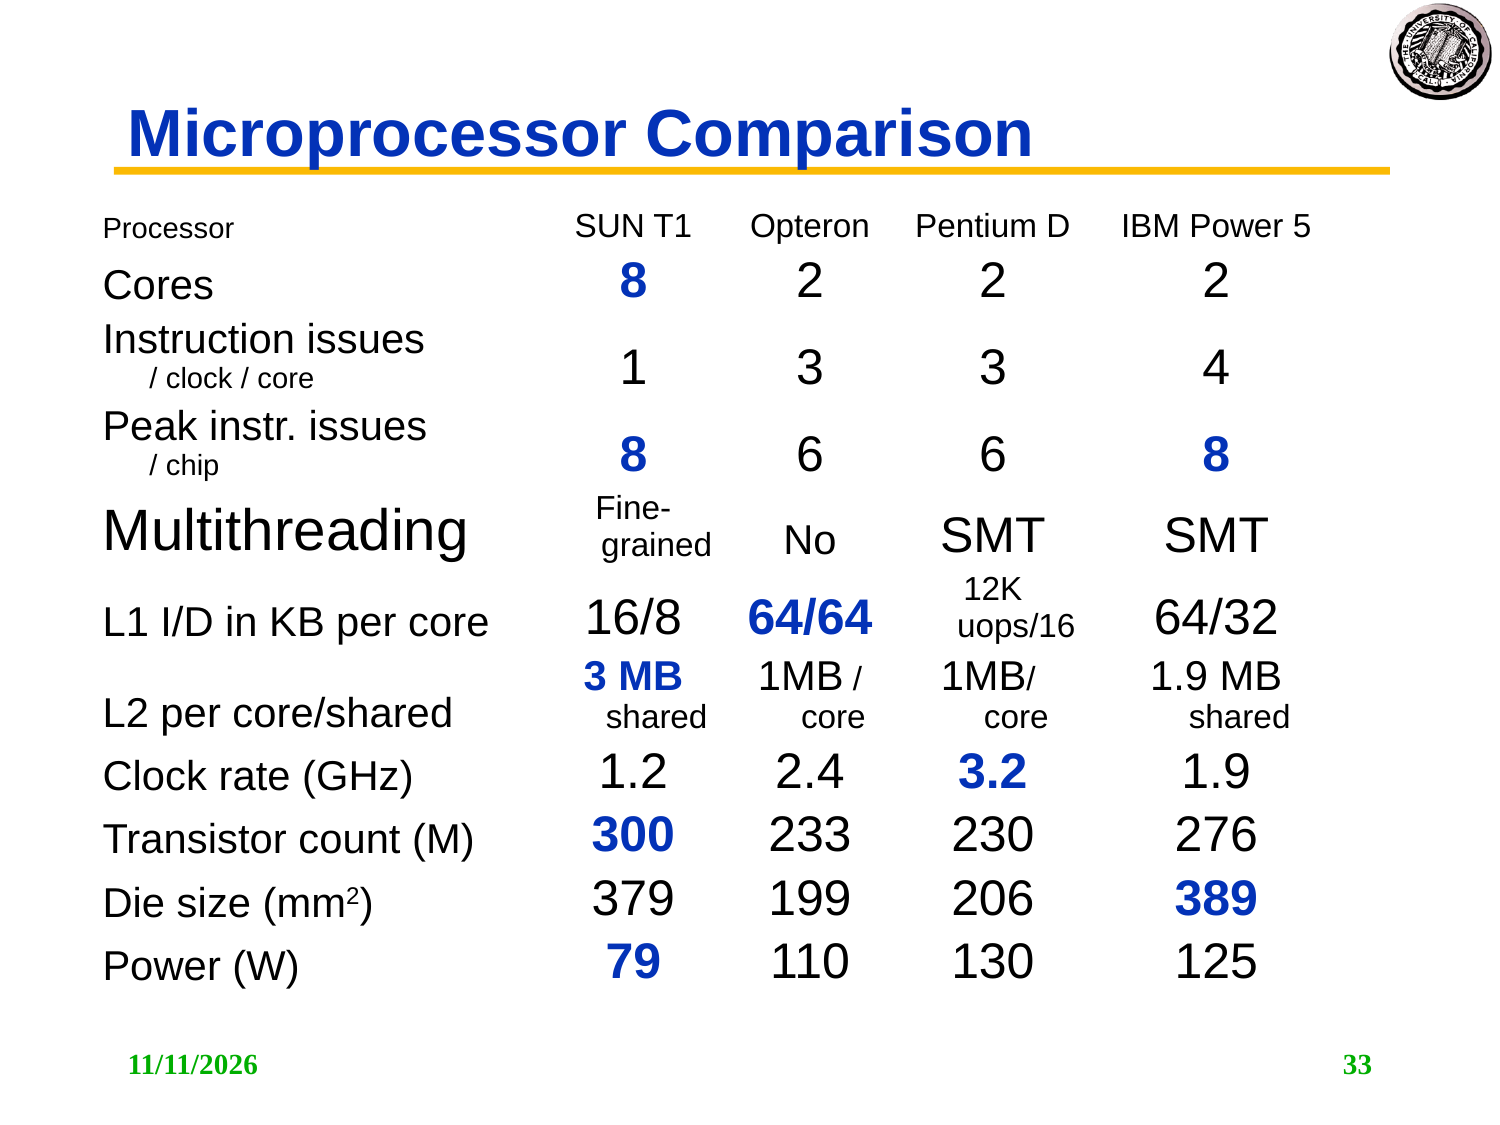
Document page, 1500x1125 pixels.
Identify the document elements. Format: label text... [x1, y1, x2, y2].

table_cell 8 [538, 395, 729, 482]
table_cell Clock rate (GHz) [88, 736, 538, 799]
table_header IBM Power 5 [1095, 200, 1337, 245]
table_cell No [729, 482, 891, 563]
table_cell 4 [1095, 308, 1337, 395]
table_cell 6 [729, 395, 891, 482]
table_cell SMT [891, 482, 1095, 563]
table_cell 12K uops/16 [891, 563, 1095, 645]
table_cell Cores [88, 245, 538, 308]
table_cell Transistor count (M) [88, 799, 538, 862]
table_cell 276 [1095, 799, 1337, 862]
table_cell 2 [1095, 245, 1337, 308]
table_cell 3 MB shared [538, 645, 729, 736]
table_cell 8 [538, 245, 729, 308]
table_cell 2.4 [729, 736, 891, 799]
table_cell 379 [538, 862, 729, 926]
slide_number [112, 1024, 426, 1101]
table_cell 2 [729, 245, 891, 308]
table_cell 1.9 MB shared [1095, 645, 1337, 736]
table_cell 230 [891, 799, 1095, 862]
table_cell 64/64 [729, 563, 891, 645]
title Microprocessor Comparison [112, 74, 1372, 197]
table_cell 233 [729, 799, 891, 862]
table_cell 6 [891, 395, 1095, 482]
table_cell Multithreading [88, 482, 538, 563]
table_cell Die size (mm2) [88, 862, 538, 926]
table_cell 1.2 [538, 736, 729, 799]
table_header Processor [88, 200, 538, 245]
table_cell Power (W) [88, 926, 538, 989]
table_header Opteron [729, 200, 891, 245]
table_cell 2 [891, 245, 1095, 308]
table_cell 1 [538, 308, 729, 395]
table_cell 199 [729, 862, 891, 926]
table_header Pentium D [891, 200, 1095, 245]
table_cell 1.9 [1095, 736, 1337, 799]
table_cell 8 [1095, 395, 1337, 482]
table_cell 110 [729, 926, 891, 989]
table_cell SMT [1095, 482, 1337, 563]
table_cell 16/8 [538, 563, 729, 645]
table_cell Instruction issues / clock / core [88, 308, 538, 395]
table_cell 3.2 [891, 736, 1095, 799]
table_cell L2 per core/shared [88, 645, 538, 736]
slide_number 33 [1074, 1024, 1388, 1101]
table_header SUN T1 [538, 200, 729, 245]
table_cell 125 [1095, 926, 1337, 989]
table_cell 79 [538, 926, 729, 989]
table_cell 206 [891, 862, 1095, 926]
table_cell 3 [891, 308, 1095, 395]
table_cell Peak instr. issues / chip [88, 395, 538, 482]
table_cell 130 [891, 926, 1095, 989]
table_cell 64/32 [1095, 563, 1337, 645]
table_cell 3 [729, 308, 891, 395]
table_cell Fine-grained [538, 482, 729, 563]
table_cell 1MB / core [729, 645, 891, 736]
table_cell L1 I/D in KB per core [88, 563, 538, 645]
picture [1378, 0, 1500, 103]
table_cell 300 [538, 799, 729, 862]
table_cell 389 [1095, 862, 1337, 926]
table_cell 1MB/ core [891, 645, 1095, 736]
